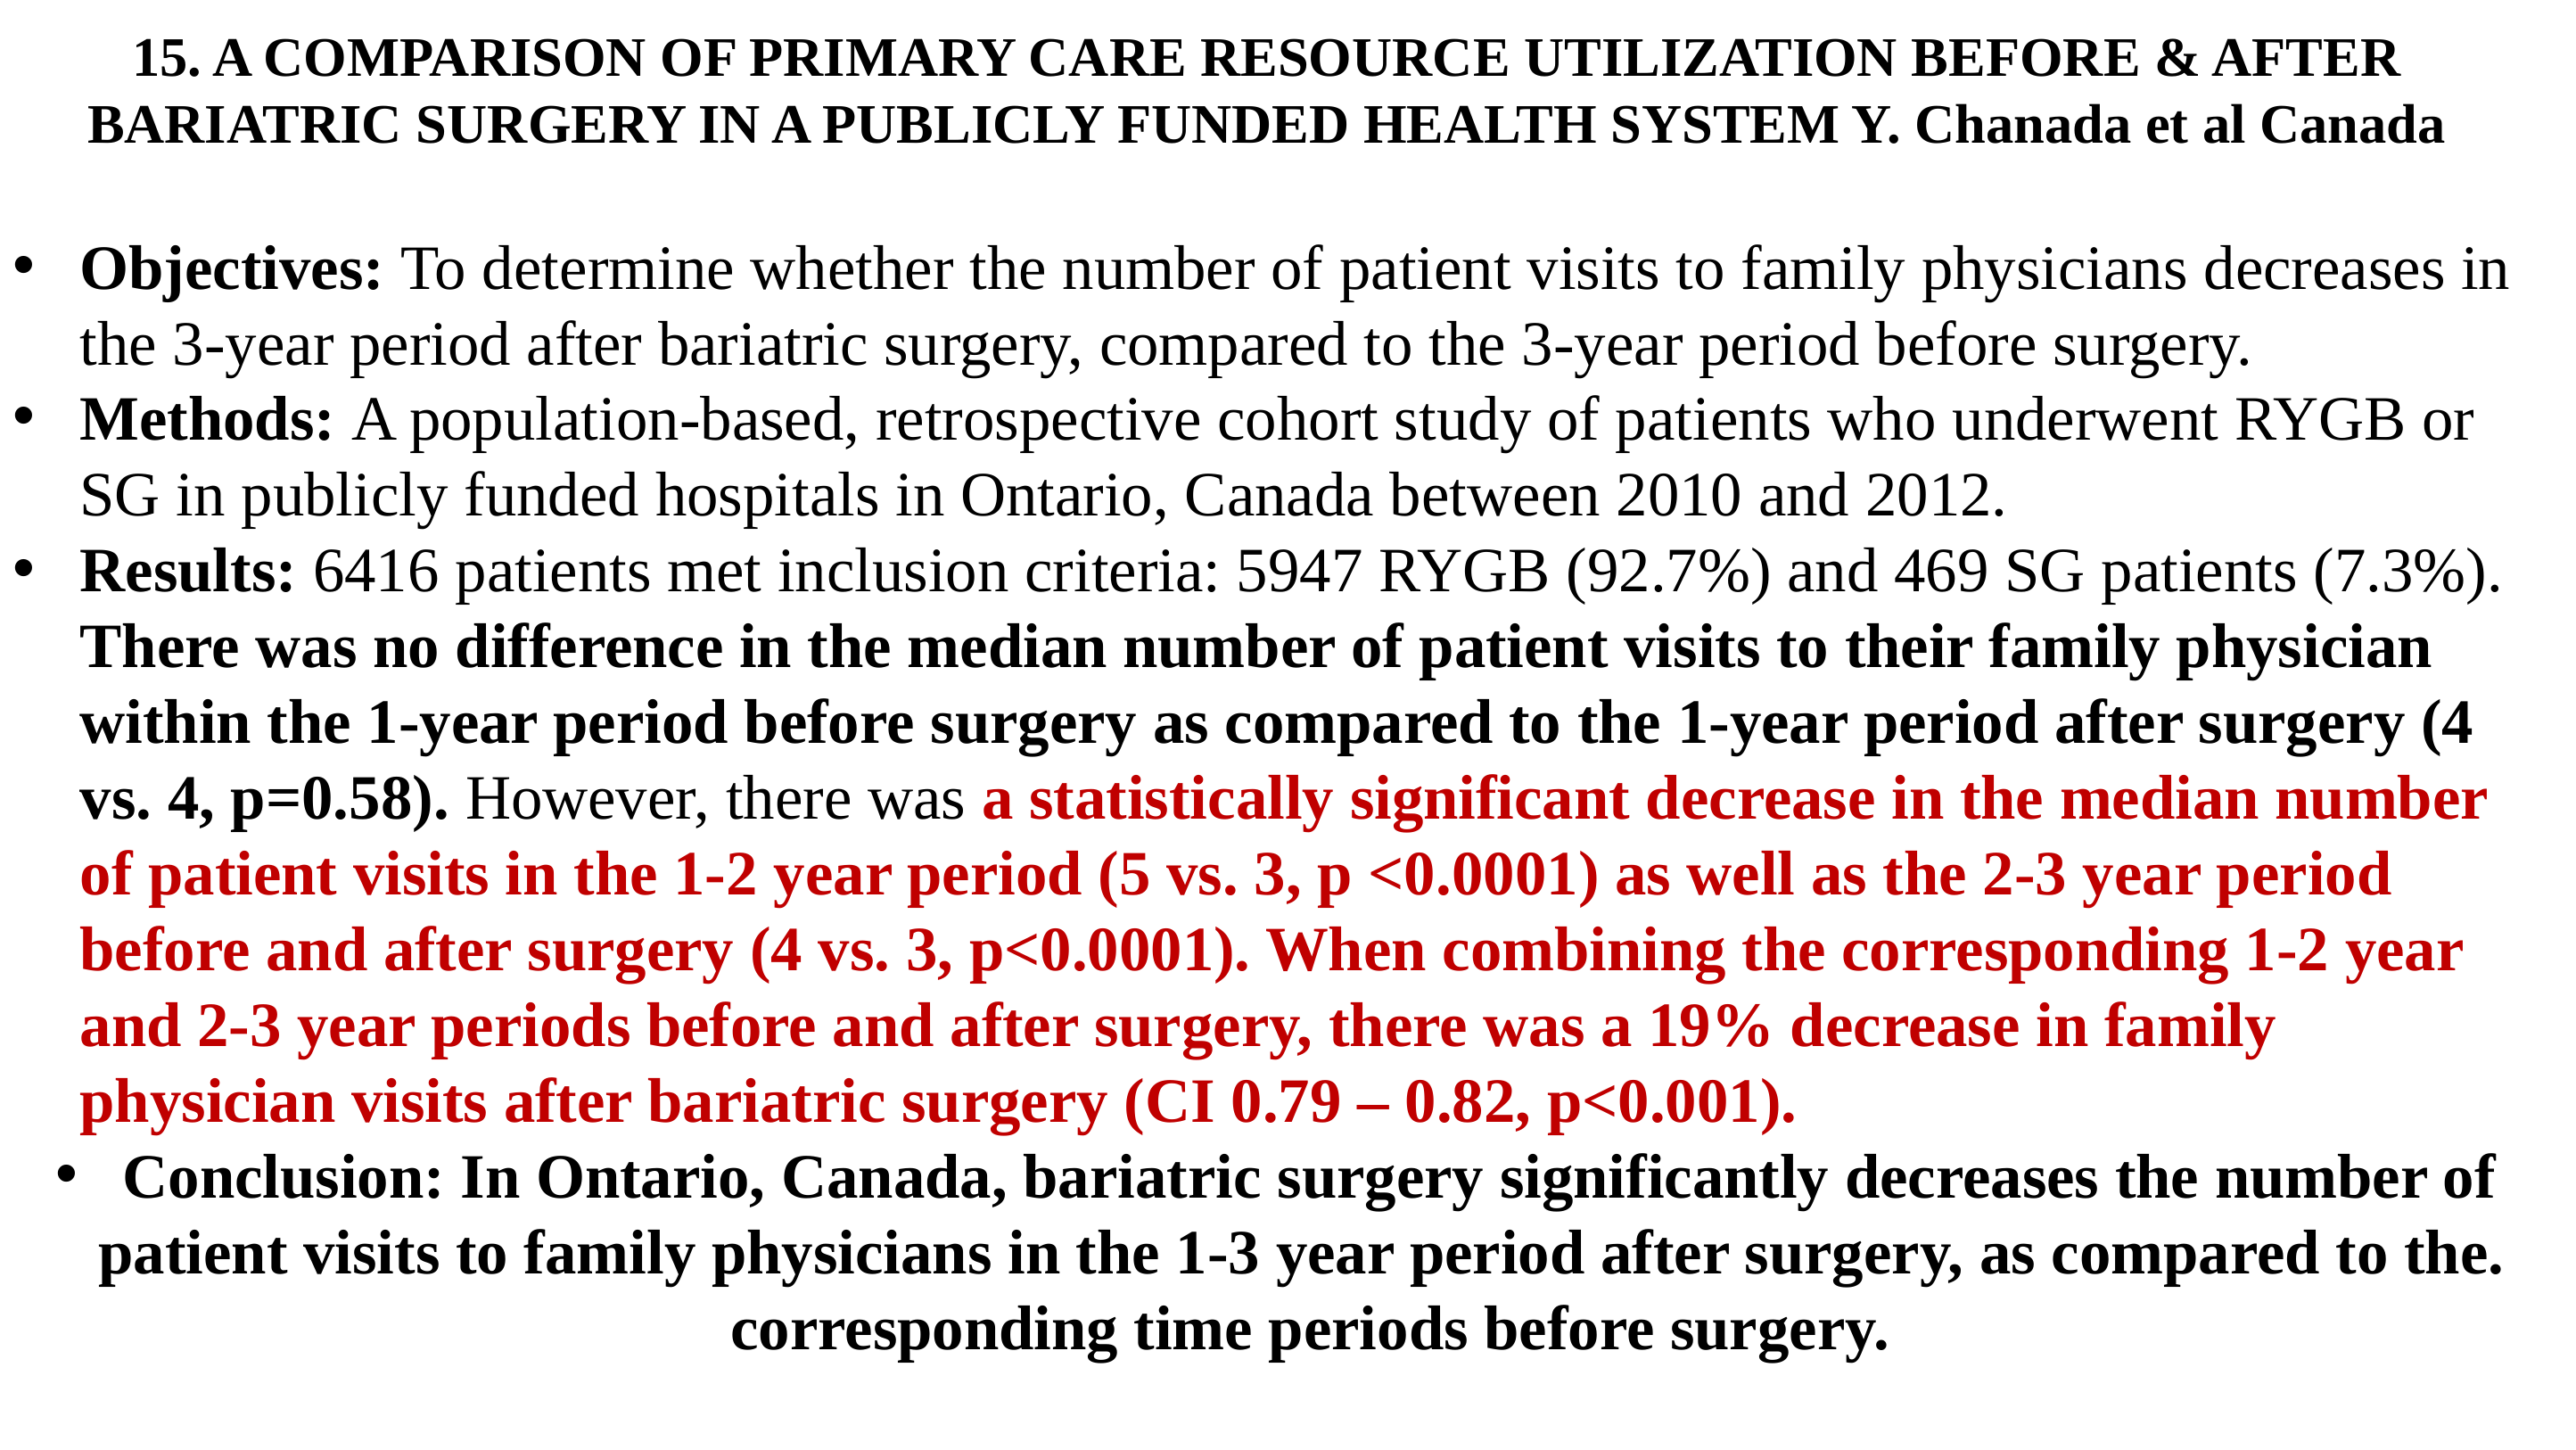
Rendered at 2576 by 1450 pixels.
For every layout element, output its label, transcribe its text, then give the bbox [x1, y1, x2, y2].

text_box 15. A COMPARISON OF PRIMARY CARE RESOURCE UTILIZATION BEFORE & AFTER BARIATRIC SURGERY IN A PUBLICLY FUNDED HEALTH SYSTEM Y. Chanada et al Canada [18, 13, 2518, 161]
text_box Objectives: To determine whether the number of patient visits to family physicians decreases in the 3-year period after bariatric surgery, compared to the 3-year period before surgery. Methods: A population-based, retrospective cohort study of patients who underwent RYGB or SG in publicly funded hospitals in Ontario, Canada between 2010 and 2012. Results: 6416 patients met inclusion criteria: 5947 RYGB (92.7%) and 469 SG patients (7.3%). There was no difference in the median number of patient visits to their family physician within the 1-year period before surgery as compared to the 1-year period after surgery (4 vs. 4, p=0.58). However, there was a statistically significant decrease in the median number of patient visits in the 1-2 year period (5 vs. 3, p <0.0001) as well as the 2-3 year period before and after surgery (4 vs. 3, p<0.0001). When combining the corresponding 1-2 year and 2-3 year periods before and after surgery, there was a 19% decrease in family physician visits after bariatric surgery (CI 0.79 – 0.82, p<0.001). Conclusion: In Ontario, Canada, bariatric surgery significantly decreases the number of patient visits to family physicians in the 1-3 year period after surgery, as compared to the. corresponding time periods before surgery. [0, 218, 2555, 1369]
